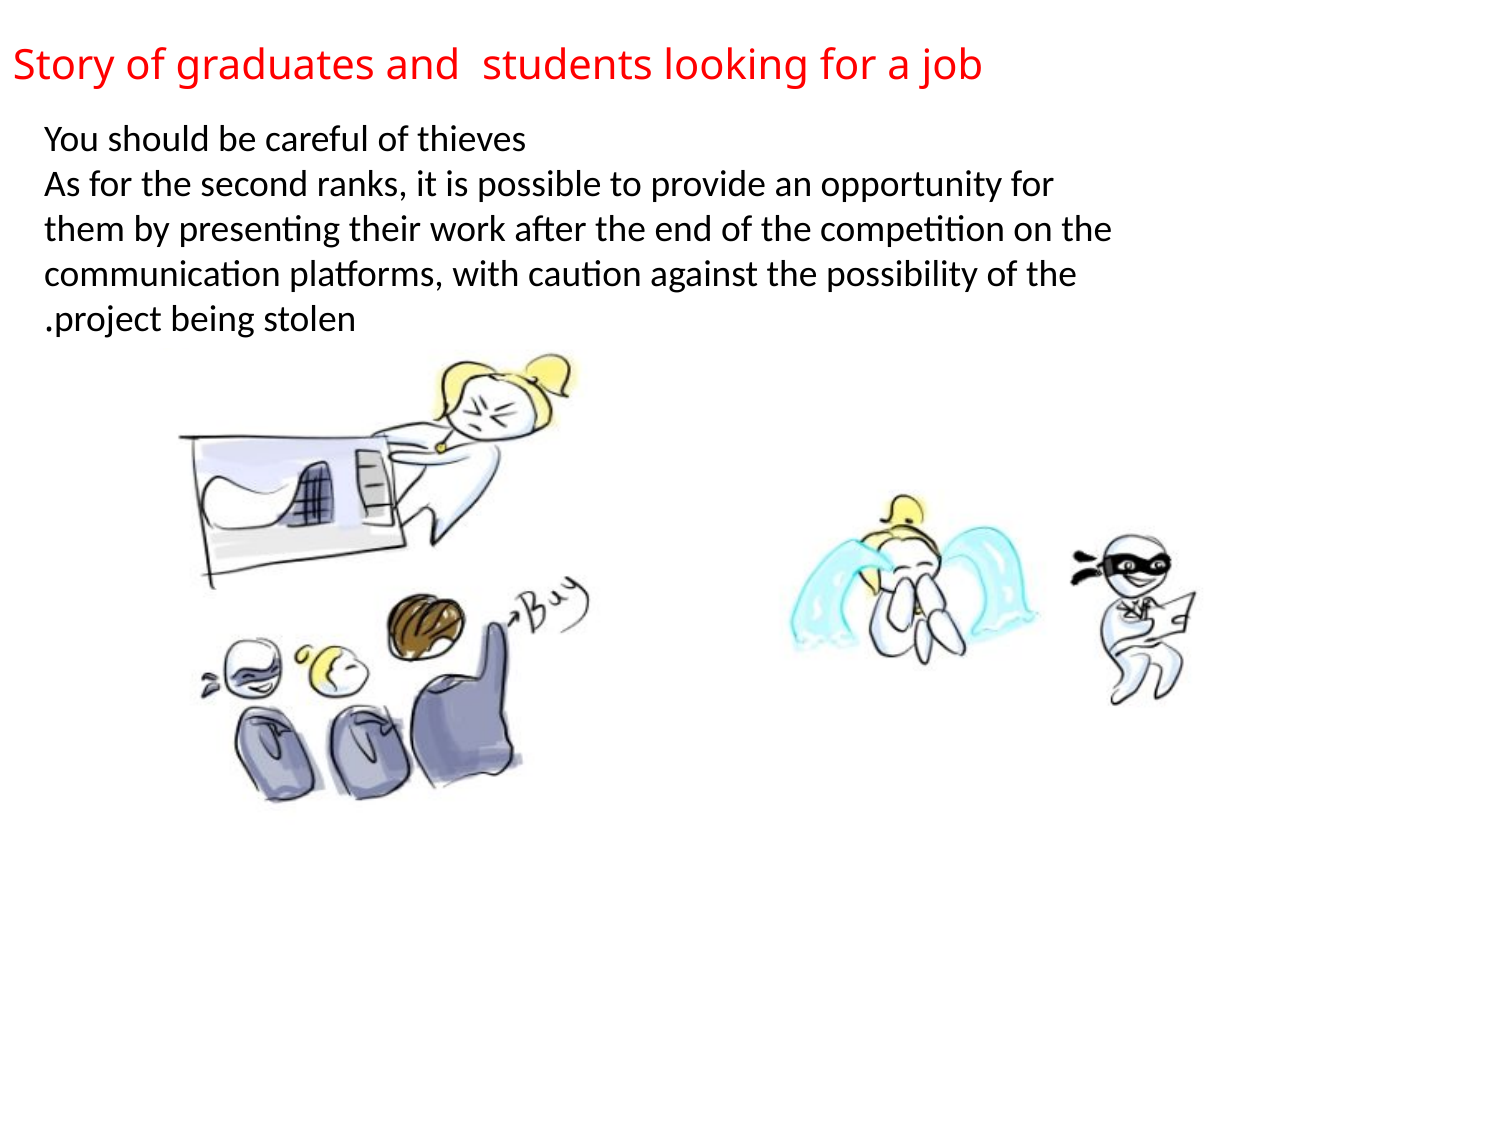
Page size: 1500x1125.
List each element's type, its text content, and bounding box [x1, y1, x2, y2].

picture [717, 354, 1383, 767]
picture [159, 348, 633, 868]
text_box You should be careful of thieves As for the second ranks, it is possible to provide an opportunity for them by presenting their work after the end of the competition on the communication platforms, with caution against the possibility of the project being stolen. [29, 106, 1143, 347]
text_box Story of graduates and students looking for a job [0, 30, 1128, 95]
